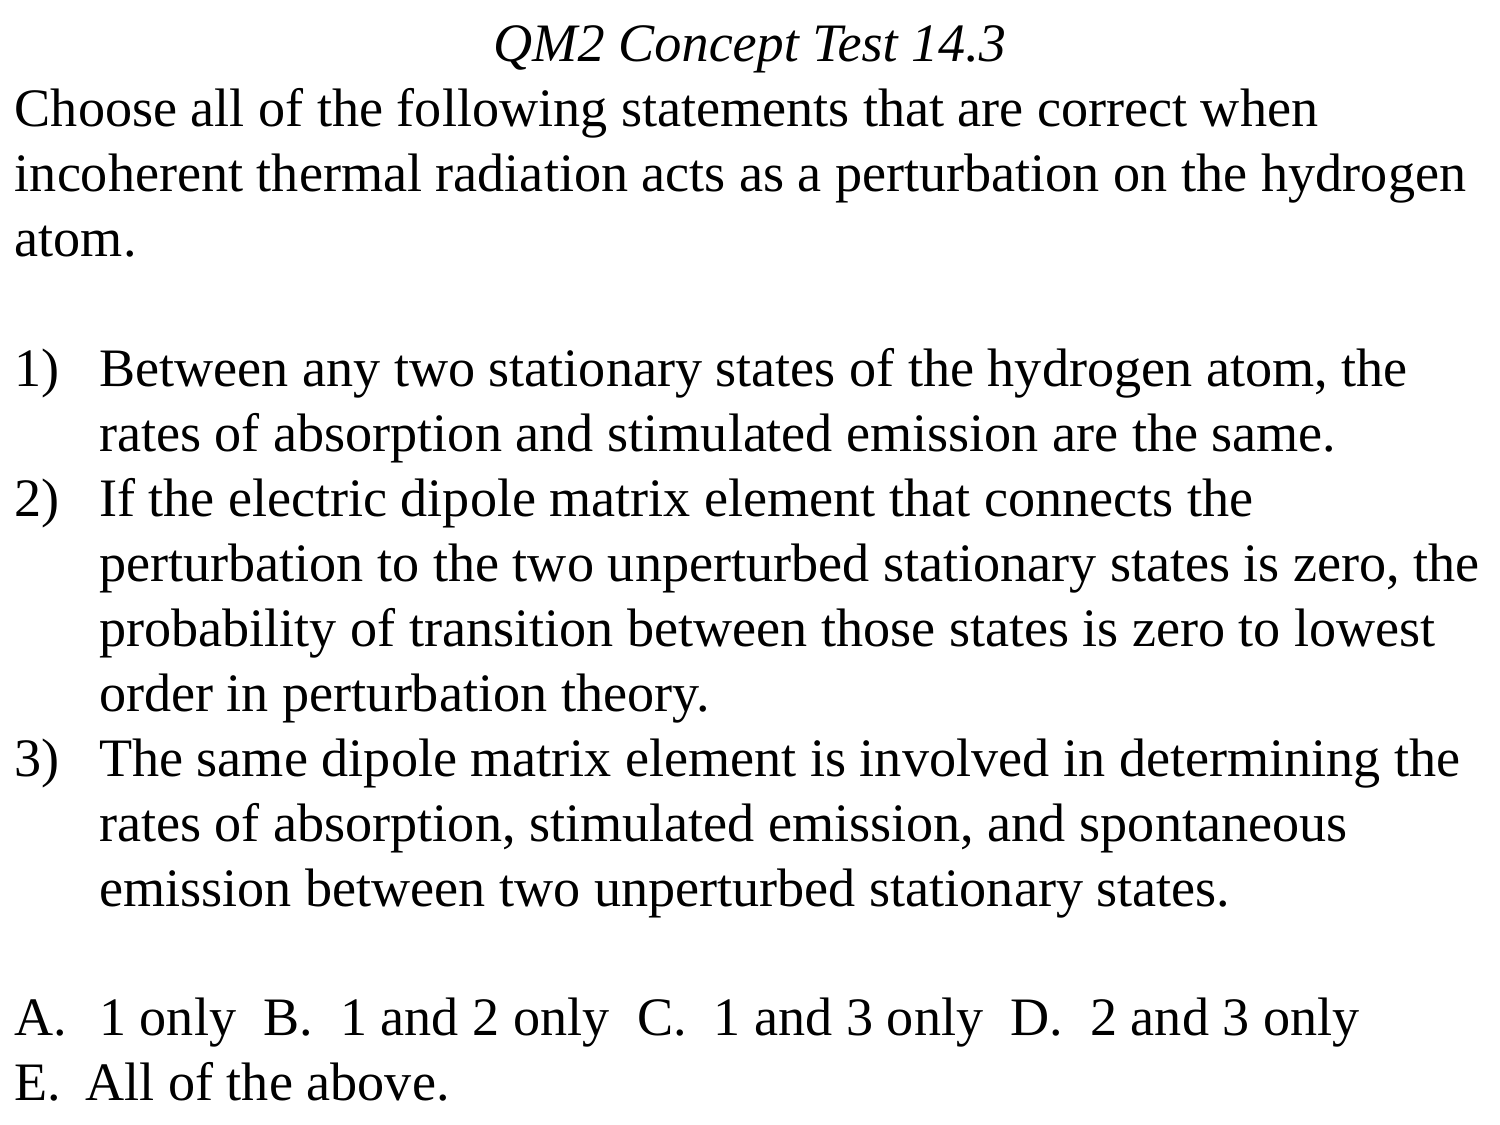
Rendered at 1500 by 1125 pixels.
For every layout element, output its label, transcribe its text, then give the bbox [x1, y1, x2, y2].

text_box QM2 Concept Test 14.3 Choose all of the following statements that are correct when incoherent thermal radiation acts as a perturbation on the hydrogen atom. Between any two stationary states of the hydrogen atom, the rates of absorption and stimulated emission are the same. If the electric dipole matrix element that connects the perturbation to the two unperturbed stationary states is zero, the probability of transition between those states is zero to lowest order in perturbation theory. The same dipole matrix element is involved in determining the rates of absorption, stimulated emission, and spontaneous emission between two unperturbed stationary states. 1 only B. 1 and 2 only C. 1 and 3 only D. 2 and 3 only E. All of the above. [0, 0, 1500, 1125]
